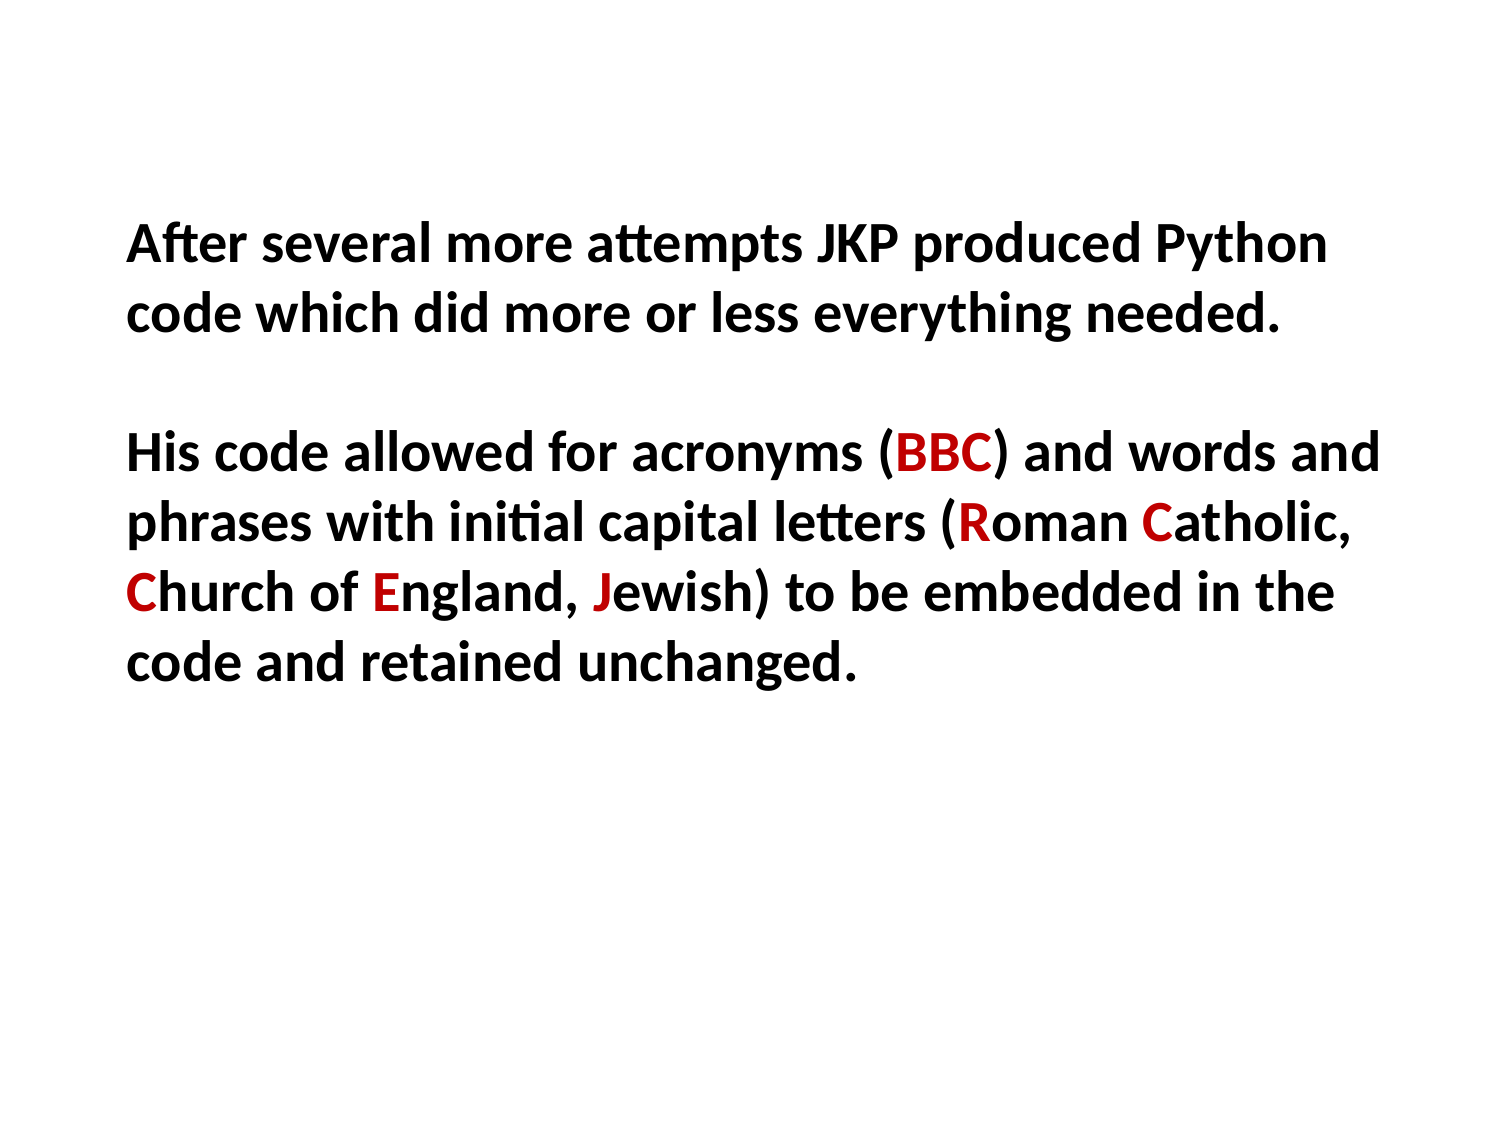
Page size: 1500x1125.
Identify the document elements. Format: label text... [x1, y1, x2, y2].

text_box After several more attempts JKP produced Python code which did more or less everything needed. His code allowed for acronyms (BBC) and words and phrases with initial capital letters (Roman Catholic, Church of England, Jewish) to be embedded in the code and retained unchanged. [112, 196, 1459, 701]
